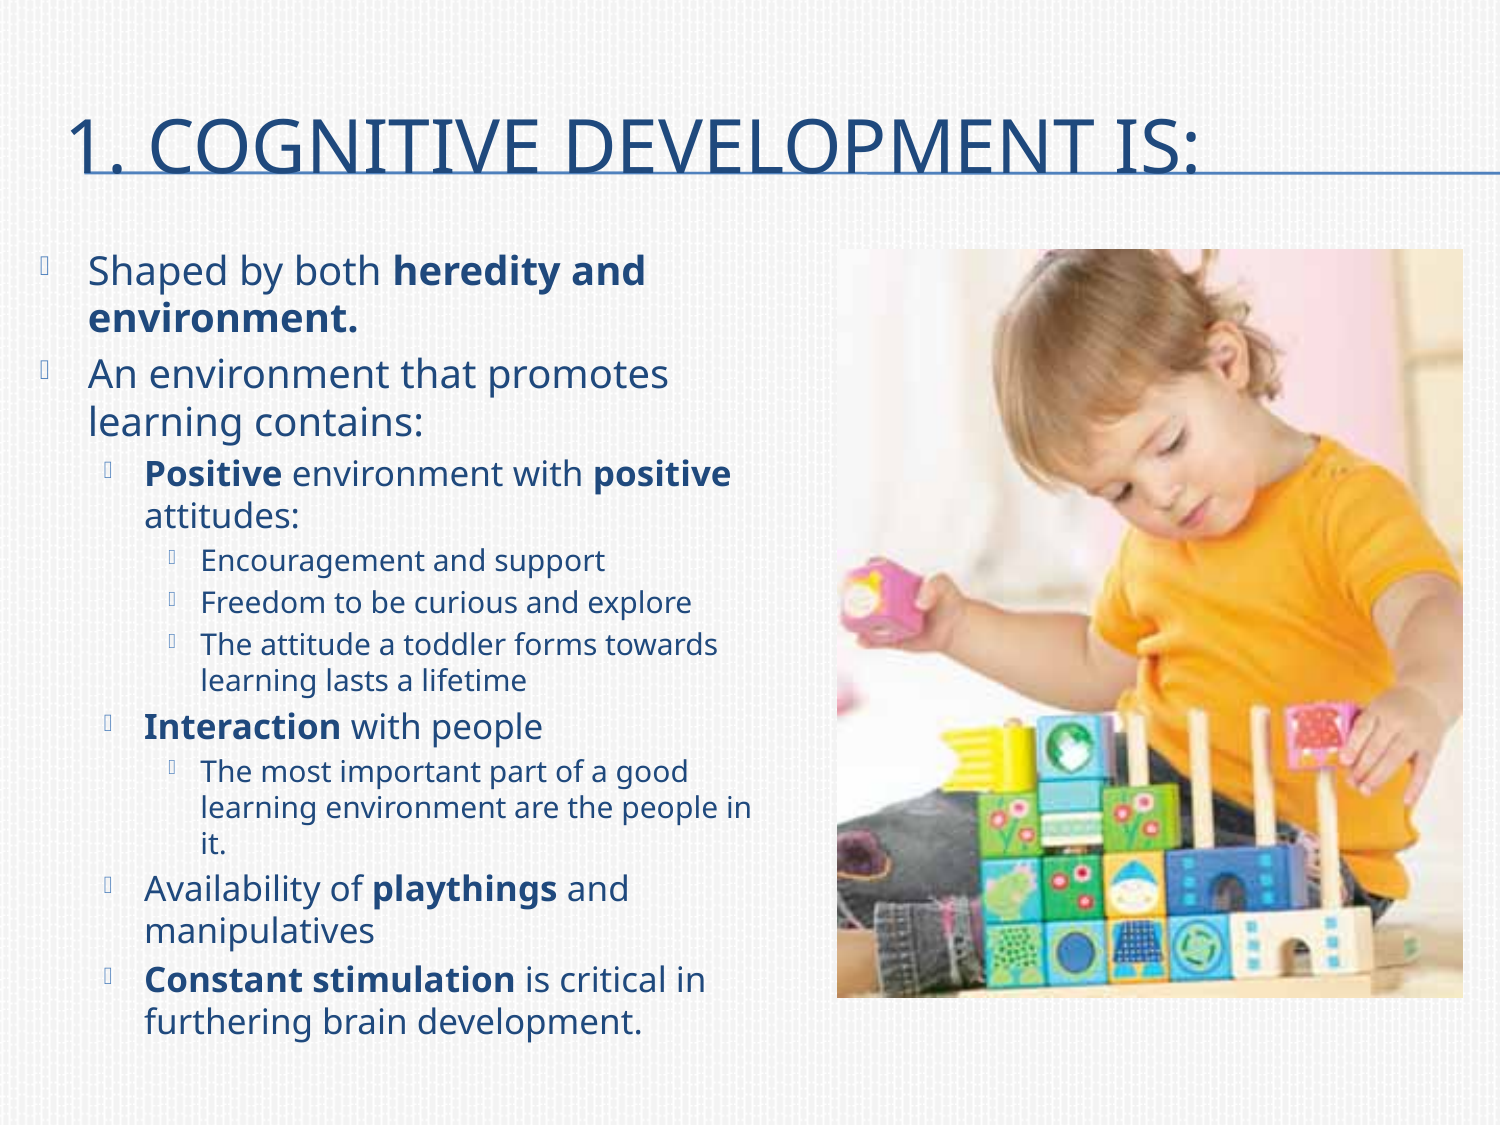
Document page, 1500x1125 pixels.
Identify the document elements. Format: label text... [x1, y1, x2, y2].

picture [837, 249, 1463, 999]
list Shaped by both heredity and environment. An environment that promotes learning contains: Positive environment with positive attitudes: Encouragement and support Freedom to be curious and explore The attitude a toddler forms towards learning lasts a lifetime Interaction with people The most important part of a good learning environment are the people in it. Availability of playthings and manipulatives Constant stimulation is critical in furthering brain development. [24, 237, 800, 1050]
title 1. Cognitive Development is: [50, 75, 1475, 213]
